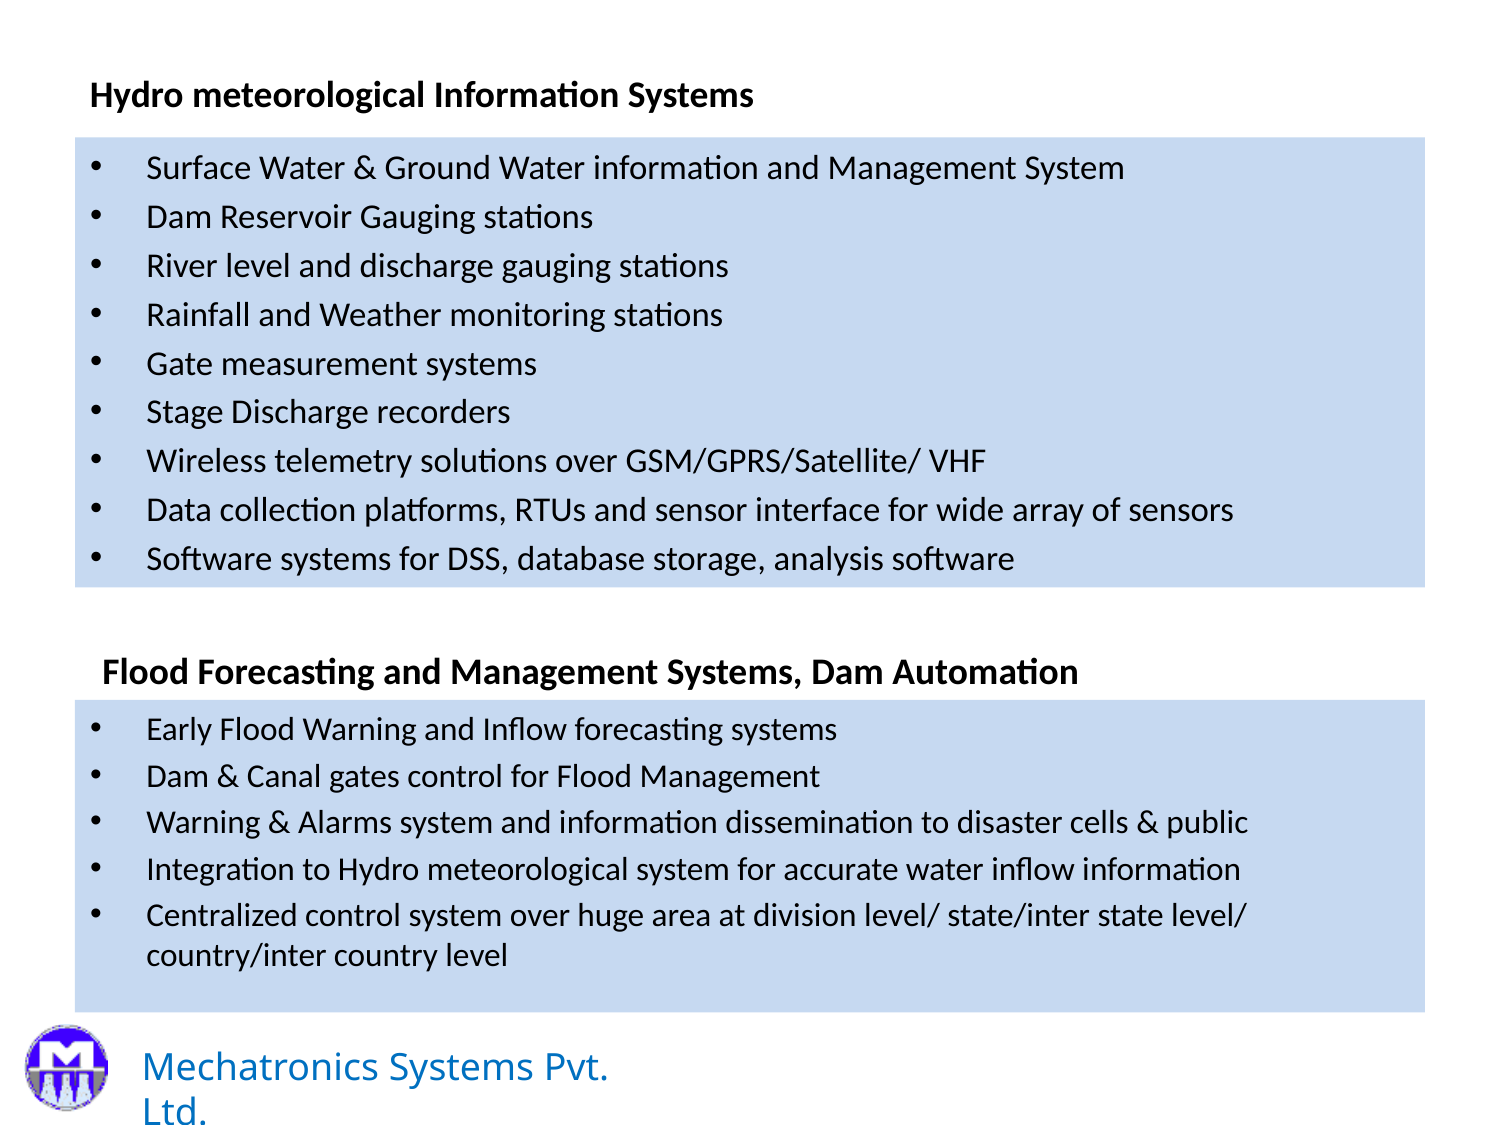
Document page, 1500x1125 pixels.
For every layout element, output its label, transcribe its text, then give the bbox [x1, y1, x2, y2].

list Surface Water & Ground Water information and Management System Dam Reservoir Gauging stations River level and discharge gauging stations Rainfall and Weather monitoring stations Gate measurement systems Stage Discharge recorders Wireless telemetry solutions over GSM/GPRS/Satellite/ VHF Data collection platforms, RTUs and sensor interface for wide array of sensors Software systems for DSS, database storage, analysis software [75, 137, 1425, 588]
text_box Hydro meteorological Information Systems [74, 62, 1288, 123]
text_box Flood Forecasting and Management Systems, Dam Automation [87, 639, 1300, 699]
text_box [0, 999, 1500, 1125]
text_box Early Flood Warning and Inflow forecasting systems Dam & Canal gates control for Flood Management Warning & Alarms system and information dissemination to disaster cells & public Integration to Hydro meteorological system for accurate water inflow information Centralized control system over huge area at division level/ state/inter state level/ country/inter country level [74, 699, 1425, 998]
